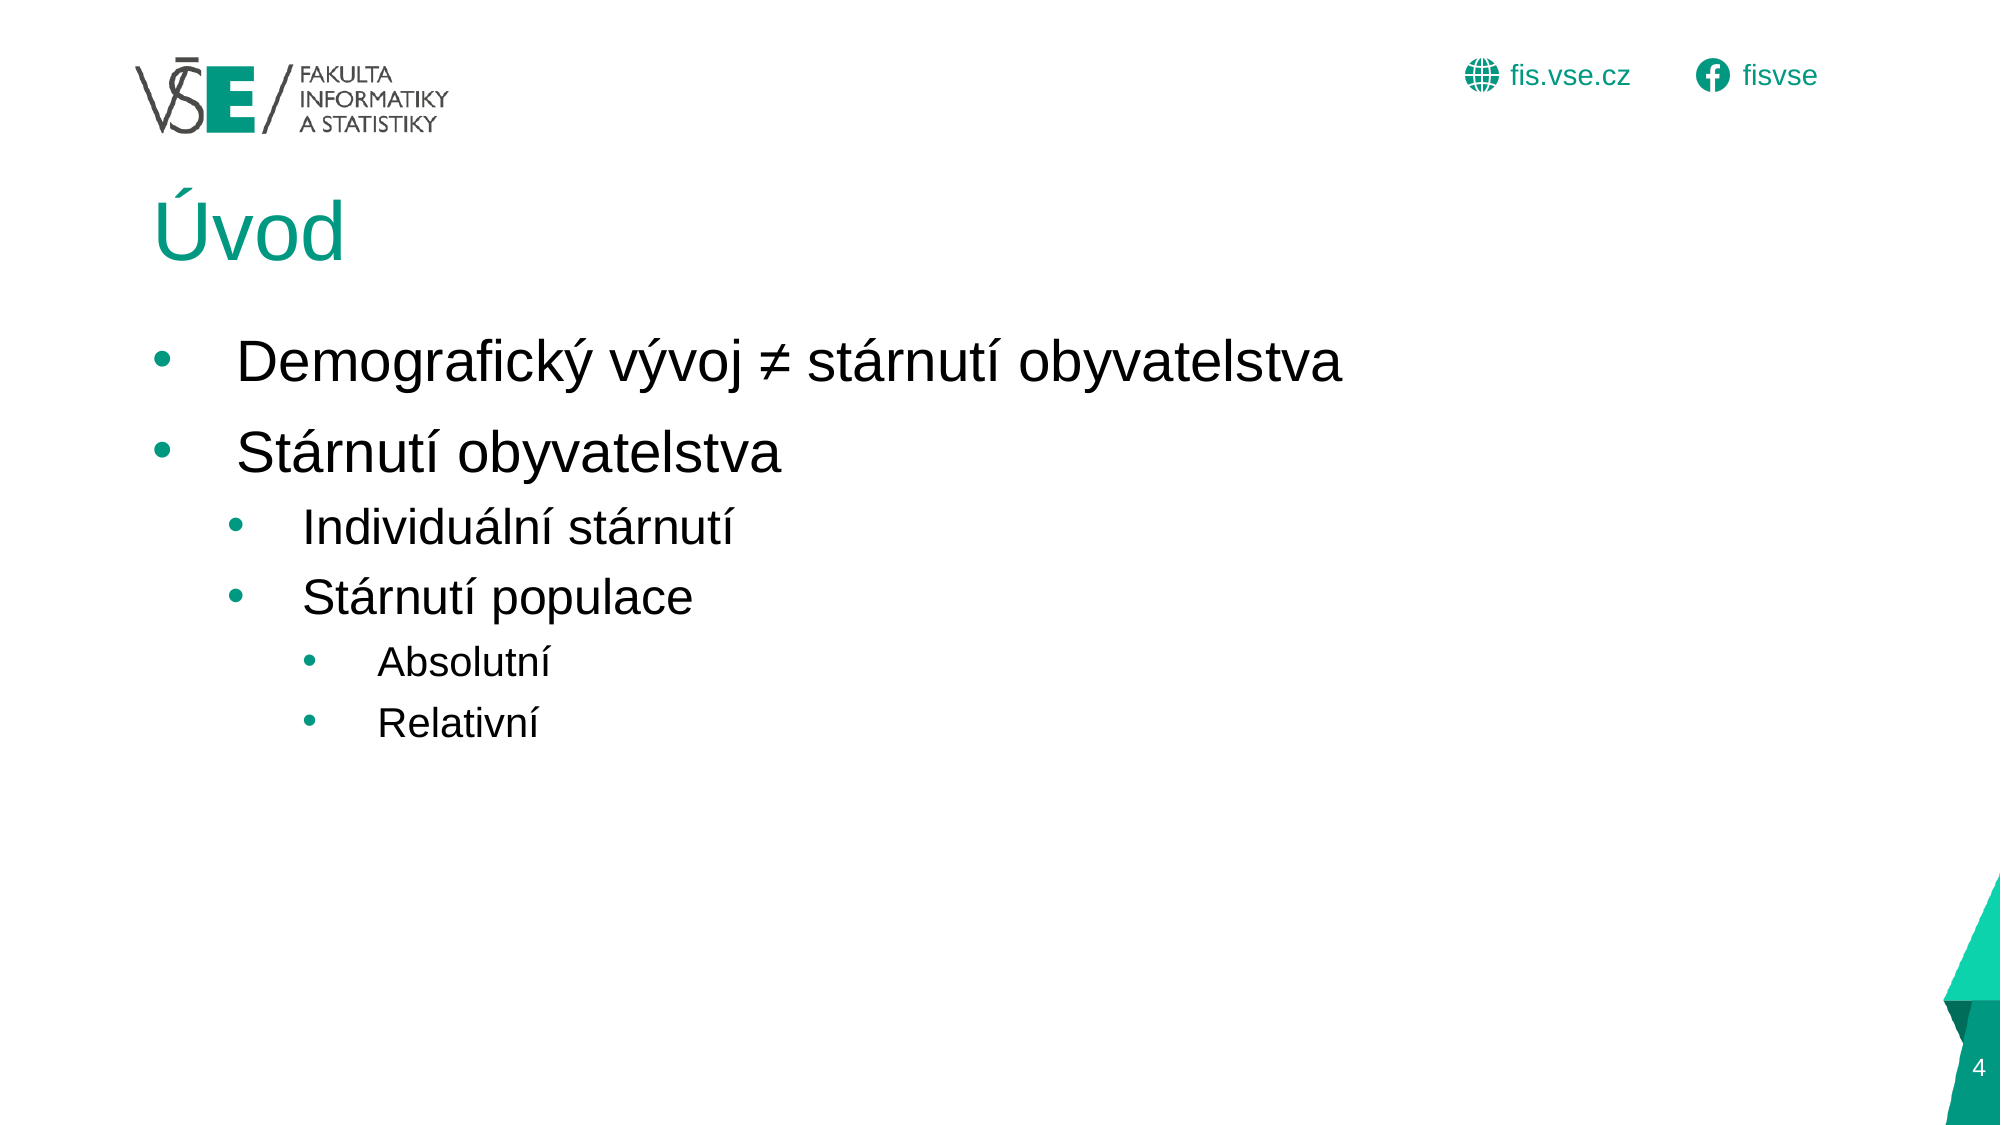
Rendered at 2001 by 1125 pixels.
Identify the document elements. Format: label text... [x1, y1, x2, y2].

picture [0, 0, 2000, 1125]
title Úvod [137, 180, 1839, 294]
list Demografický vývoj ≠ stárnutí obyvatelstva Stárnutí obyvatelstva Individuální stárnutí Stárnutí populace Absolutní Relativní [137, 315, 1839, 1045]
